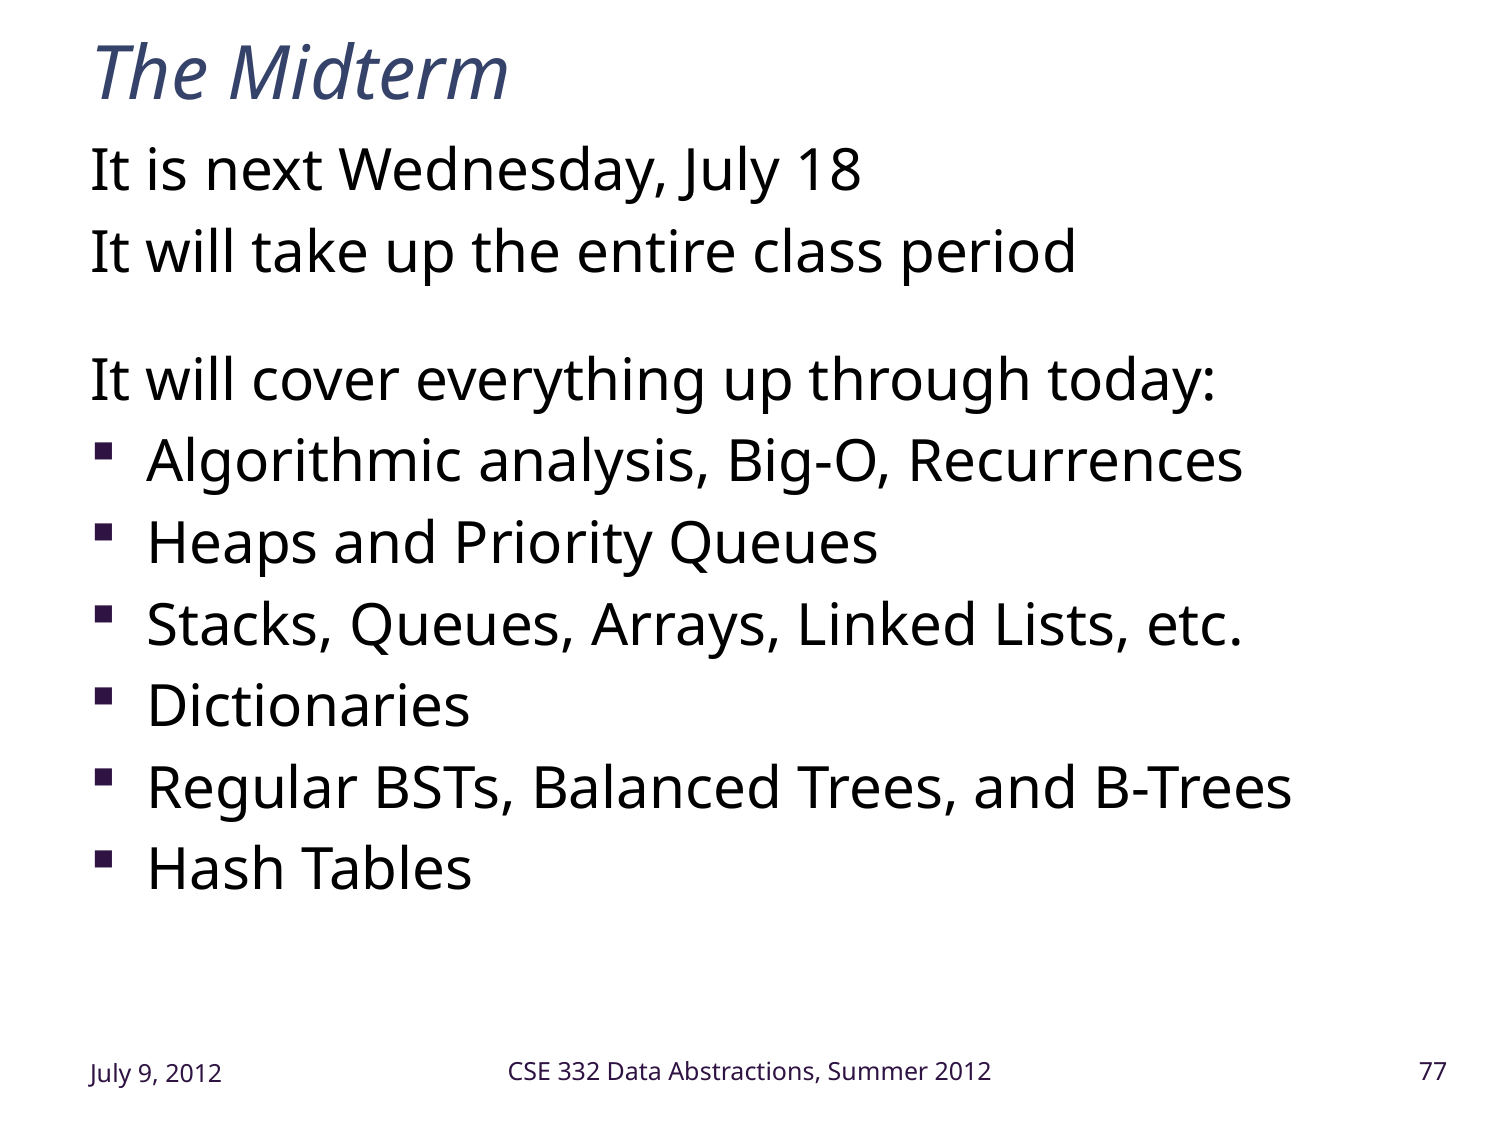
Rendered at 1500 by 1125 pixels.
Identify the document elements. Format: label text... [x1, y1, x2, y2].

slide_number 77 [1333, 1042, 1463, 1103]
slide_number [75, 1042, 338, 1103]
footer CSE 332 Data Abstractions, Summer 2012 [348, 1042, 1152, 1103]
list It is next Wednesday, July 18 It will take up the entire class period It will cover everything up through today: Algorithmic analysis, Big-O, Recurrences Heaps and Priority Queues Stacks, Queues, Arrays, Linked Lists, etc. Dictionaries Regular BSTs, Balanced Trees, and B-Trees Hash Tables [75, 125, 1463, 1025]
title The Midterm [75, 24, 1463, 105]
